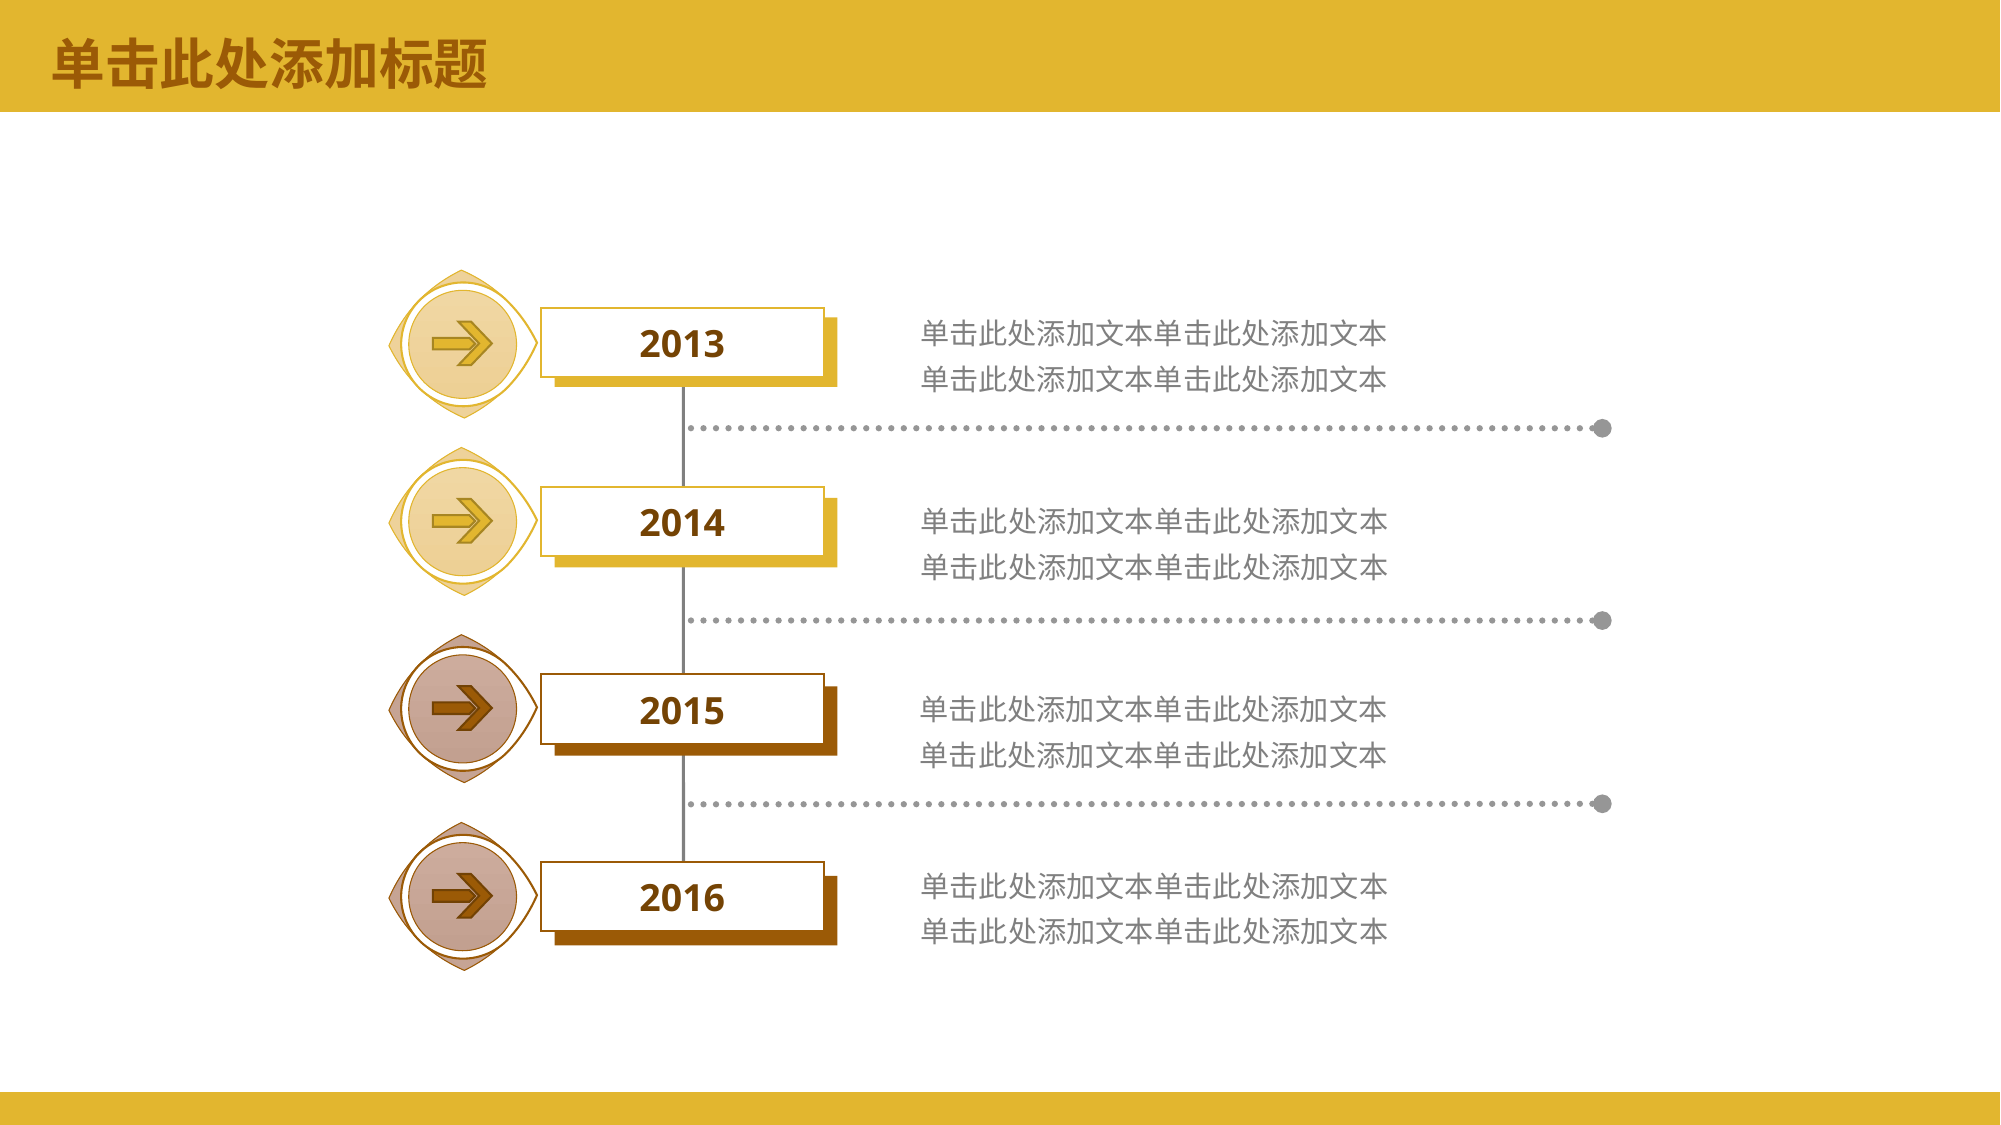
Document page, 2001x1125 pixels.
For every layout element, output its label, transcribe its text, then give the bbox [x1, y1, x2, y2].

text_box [400, 646, 525, 771]
text_box 单击此处添加文本单击此处添加文本 单击此处添加文本单击此处添加文本 [905, 297, 1403, 404]
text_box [540, 486, 838, 568]
text_box [1596, 614, 1609, 627]
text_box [540, 674, 838, 756]
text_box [400, 834, 525, 959]
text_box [400, 459, 525, 584]
text_box [1596, 797, 1609, 811]
text_box 单击此处添加文本单击此处添加文本 单击此处添加文本单击此处添加文本 [905, 485, 1404, 592]
text_box 单击此处添加文本单击此处添加文本 单击此处添加文本单击此处添加文本 [905, 850, 1404, 956]
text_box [540, 308, 838, 387]
title 单击此处添加标题 [35, 29, 1761, 104]
text_box [1596, 422, 1609, 435]
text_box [400, 282, 525, 407]
text_box 单击此处添加文本单击此处添加文本 单击此处添加文本单击此处添加文本 [904, 673, 1403, 780]
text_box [540, 861, 838, 946]
